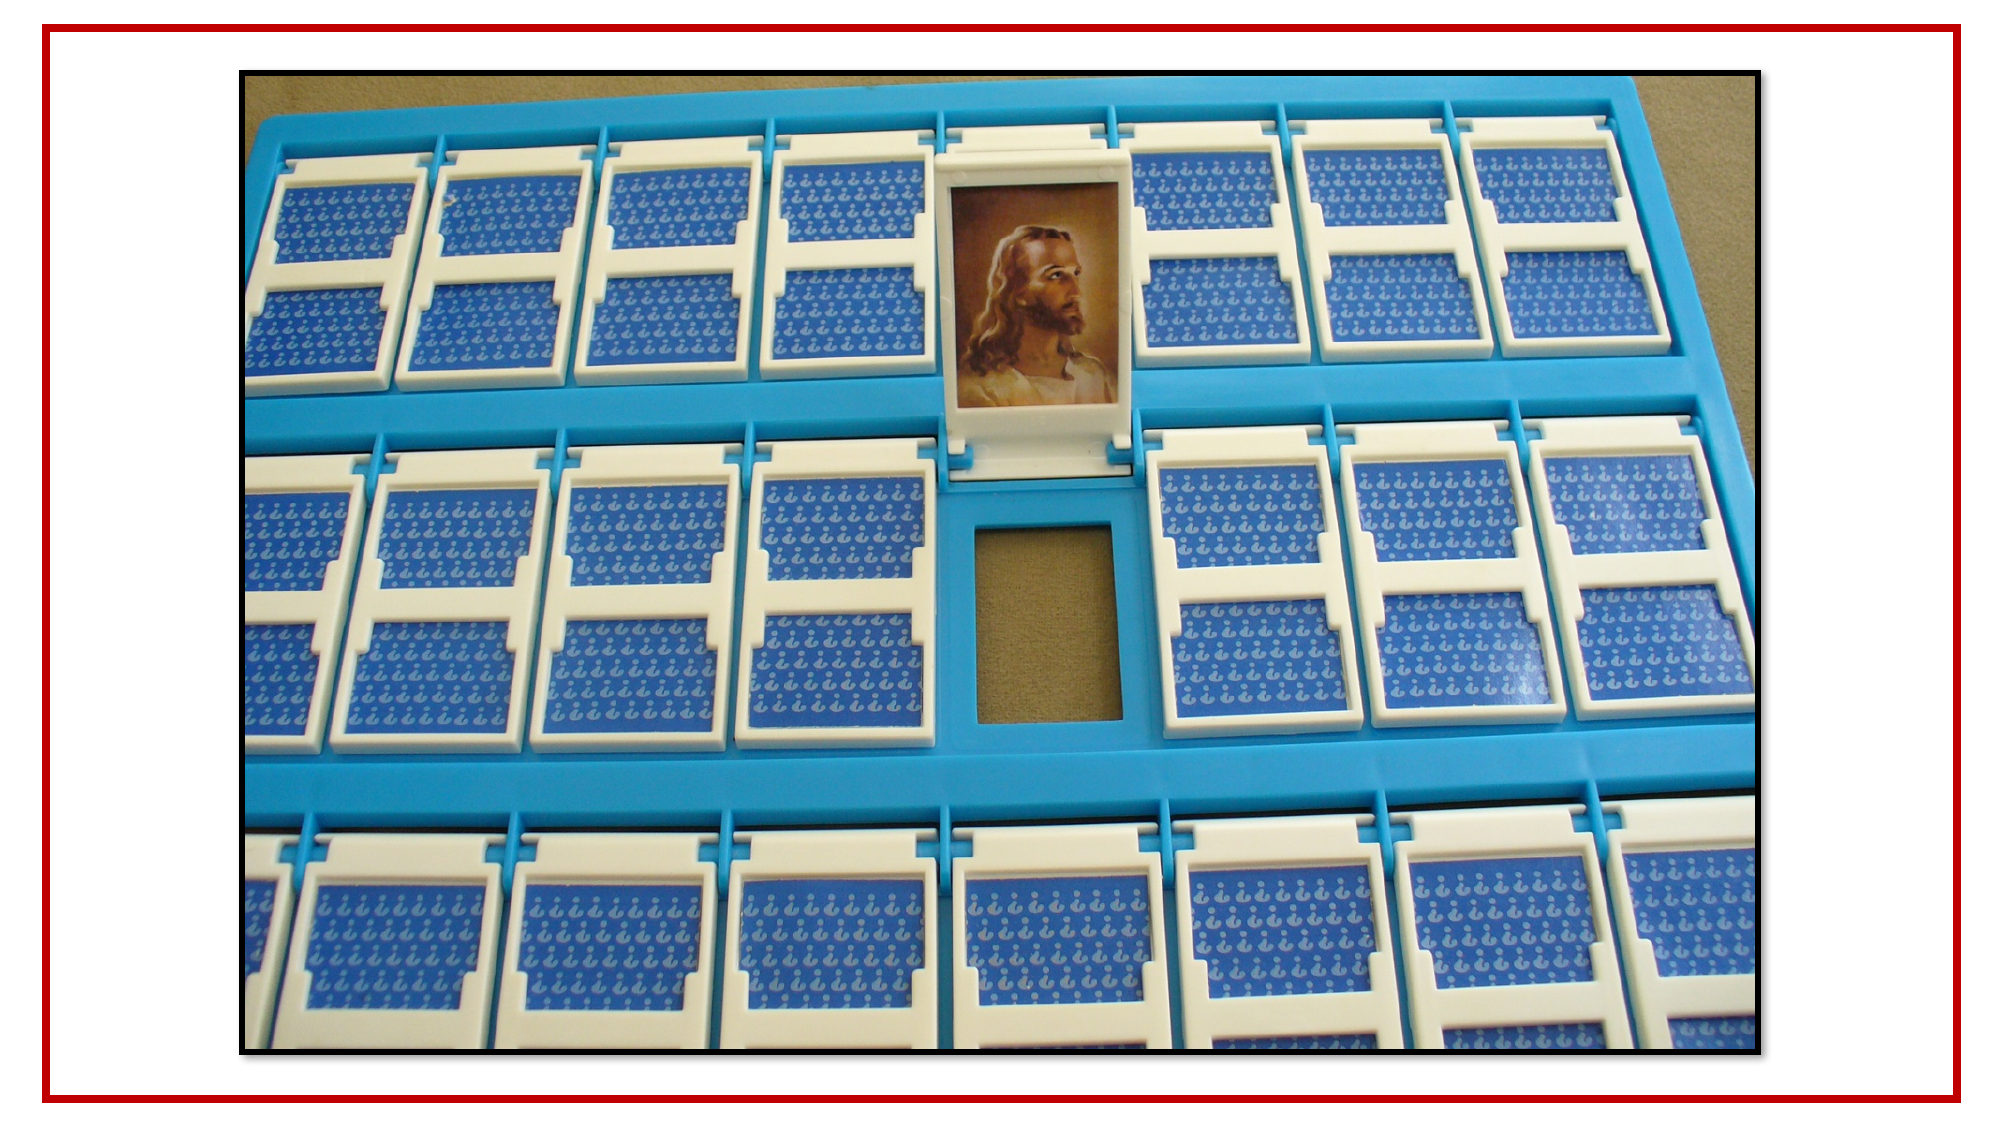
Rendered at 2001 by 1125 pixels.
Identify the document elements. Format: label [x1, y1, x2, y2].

text_box [45, 27, 1958, 1100]
picture [245, 76, 1755, 1049]
